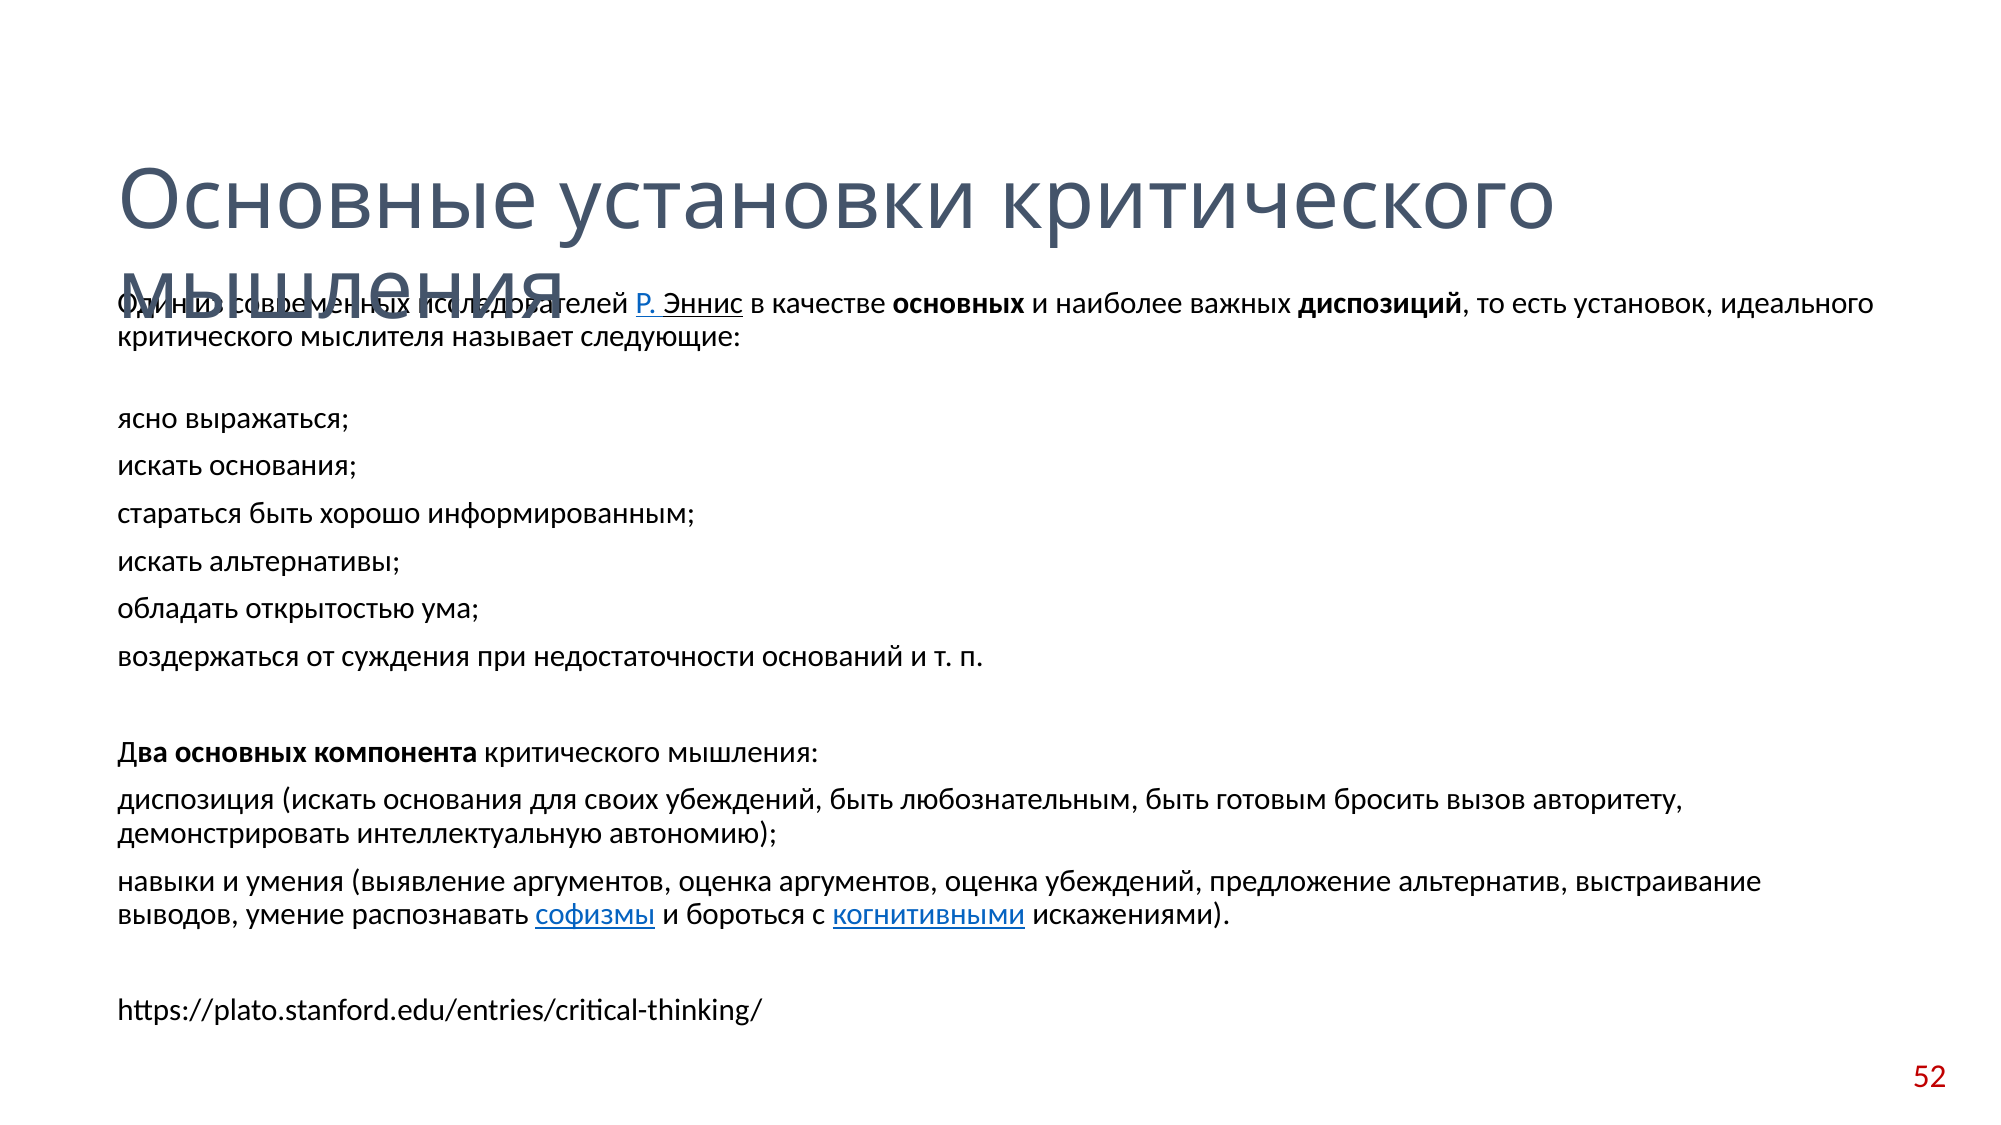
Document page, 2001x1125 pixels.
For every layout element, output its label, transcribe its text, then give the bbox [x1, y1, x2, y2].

title Основные установки критического мышления [102, 149, 1903, 268]
list Один из современных исследователей Р. Эннис в качестве основных и наиболее важных диспозиций, то есть установок, идеального критического мыслителя называет следующие: ясно выражаться; искать основания; стараться быть хорошо информированным; искать альтернативы; обладать открытостью ума; воздержаться от суждения при недостаточности оснований и т. п. Два основных компонента критического мышления: диспозиция (искать основания для своих убеждений, быть любознательным, быть готовым бросить вызов авторитету, демонстрировать интеллектуальную автономию); навыки и умения (выявление аргументов, оценка аргументов, оценка убеждений, предложение альтернатив, выстраивание выводов, умение распознавать софизмы и бороться с когнитивными искажениями). https://plato.stanford.edu/entries/critical-thinking/ [102, 278, 1903, 1035]
